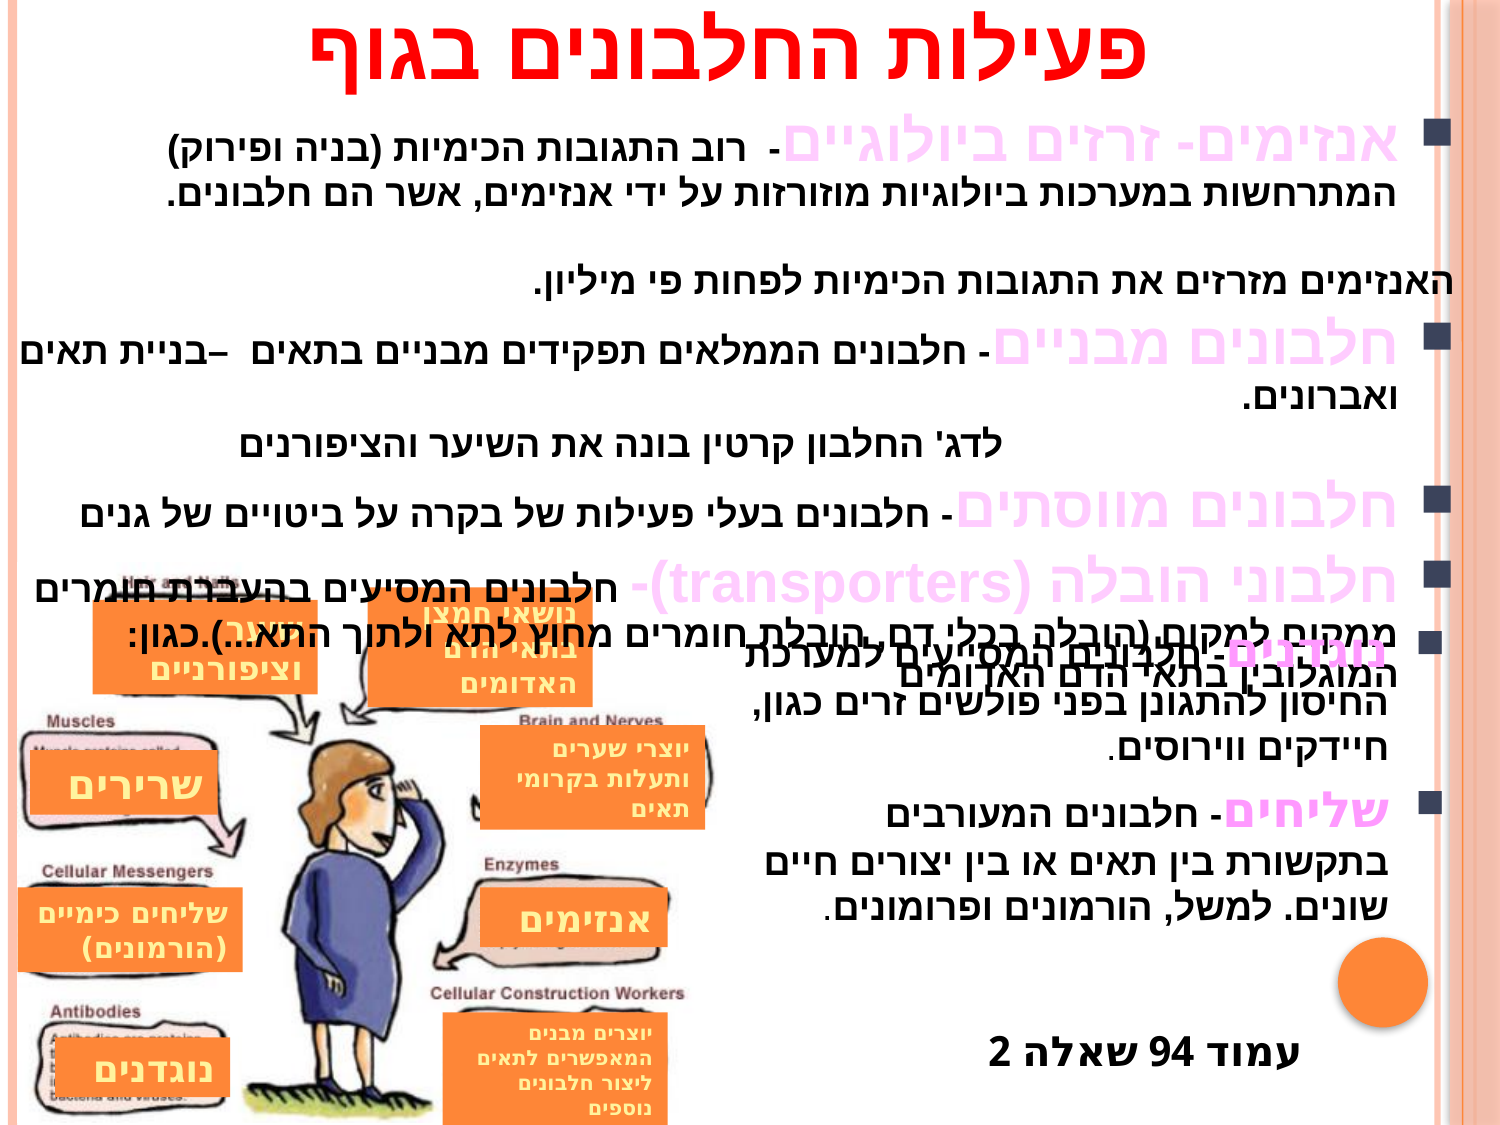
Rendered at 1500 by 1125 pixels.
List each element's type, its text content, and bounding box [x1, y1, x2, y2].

text_box נוגדנים- חלבונים המסייעים למערכת החיסון להתגונן בפני פולשים זרים כגון, חיידקים ווירוסים. שליחים- חלבונים המעורבים בתקשורת בין תאים או בין יצורים חיים שונים. למשל, הורמונים ופרומונים. [725, 610, 1461, 935]
picture [17, 561, 719, 1123]
text_box אנזימים- זרזים ביולוגיים- רוב התגובות הכימיות (בניה ופירוק) המתרחשות במערכות ביולוגיות מוזורזות על ידי אנזימים, אשר הם חלבונים. האנזימים מזרזים את התגובות הכימיות לפחות פי מיליון. חלבונים מבניים- חלבונים הממלאים תפקידים מבניים בתאים –בניית תאים ואברונים. לדג' החלבון קרטין בונה את השיער והציפורנים חלבונים מווסתים- חלבונים בעלי פעילות של בקרה על ביטויים של גנים חלבוני הובלה (transporters)- חלבונים המסיעים בהעברת חומרים ממקום למקום (הובלה בכלי דם, הובלת חומרים מחוץ לתא ולתוך התא...).כגון: המוגלובין בתאי הדם האדומים [0, 103, 1471, 679]
text_box עמוד 94 שאלה 2 [809, 1017, 1317, 1082]
text_box פעילות החלבונים בגוף [91, 30, 1367, 104]
